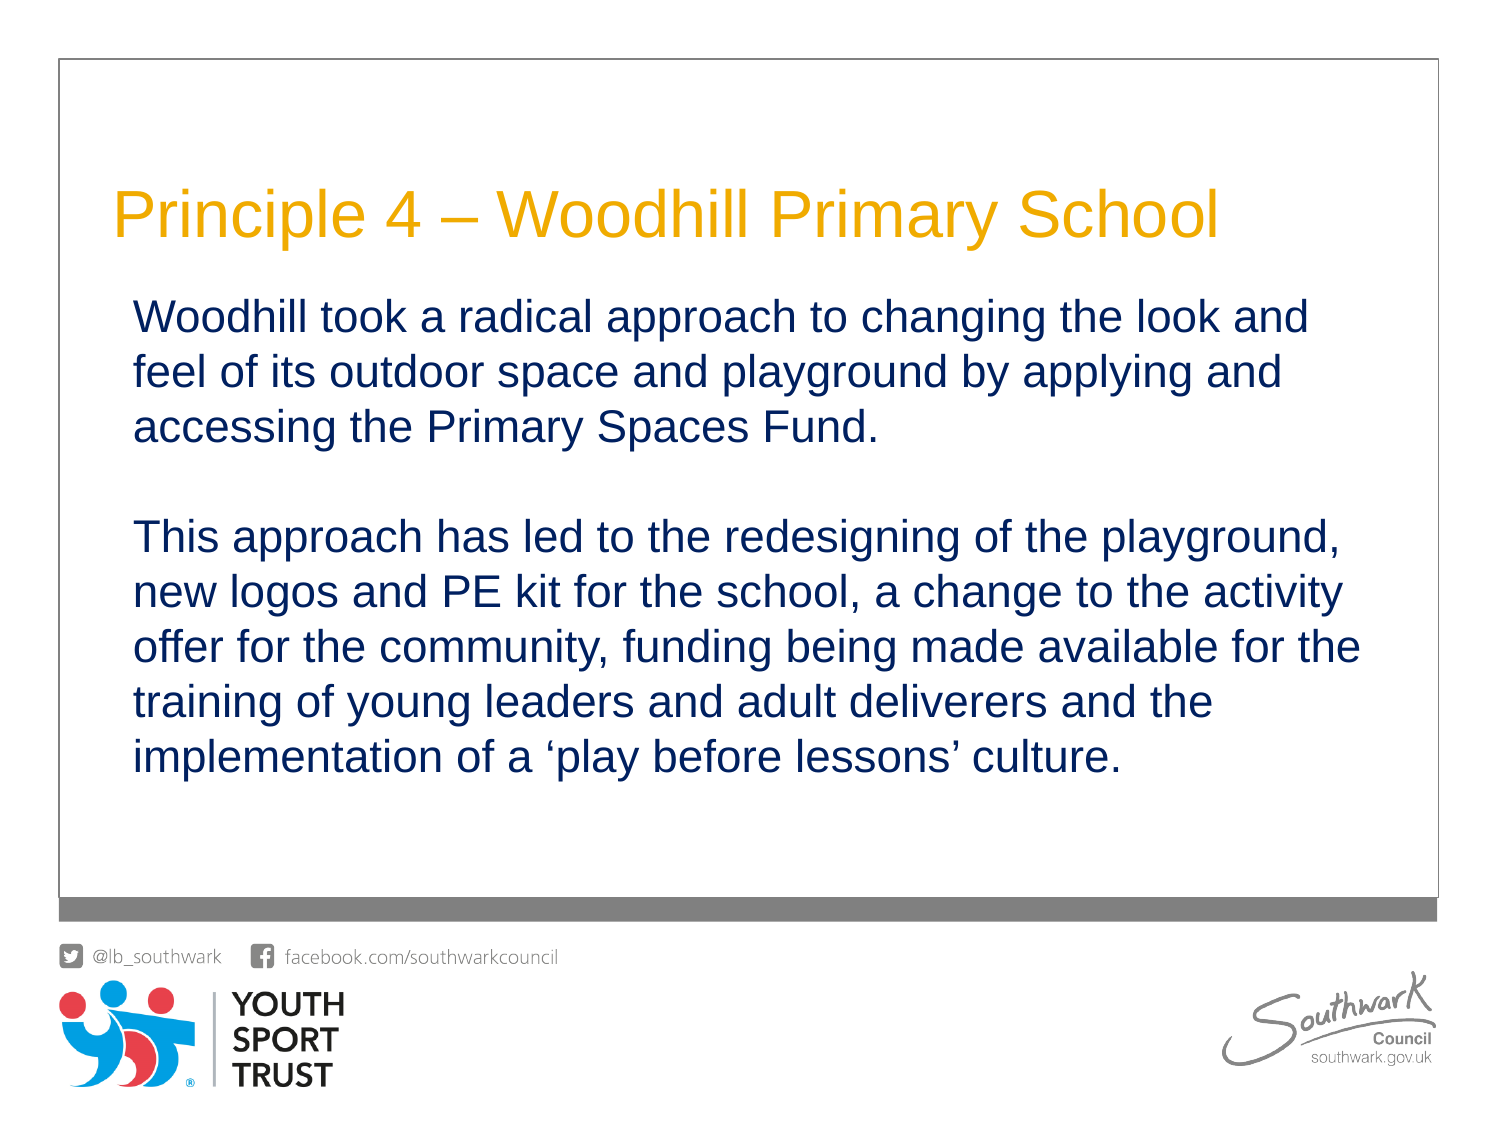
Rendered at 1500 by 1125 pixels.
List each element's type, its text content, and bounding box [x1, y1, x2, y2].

title Principle 4 – Woodhill Primary School [112, 113, 1394, 256]
picture [43, 928, 573, 1094]
picture [1222, 971, 1436, 1066]
text_box Woodhill took a radical approach to changing the look and feel of its outdoor space and playground by applying and accessing the Primary Spaces Fund. This approach has led to the redesigning of the playground, new logos and PE kit for the school, a change to the activity offer for the community, funding being made available for the training of young leaders and adult deliverers and the implementation of a ‘play before lessons’ culture. [118, 278, 1406, 789]
